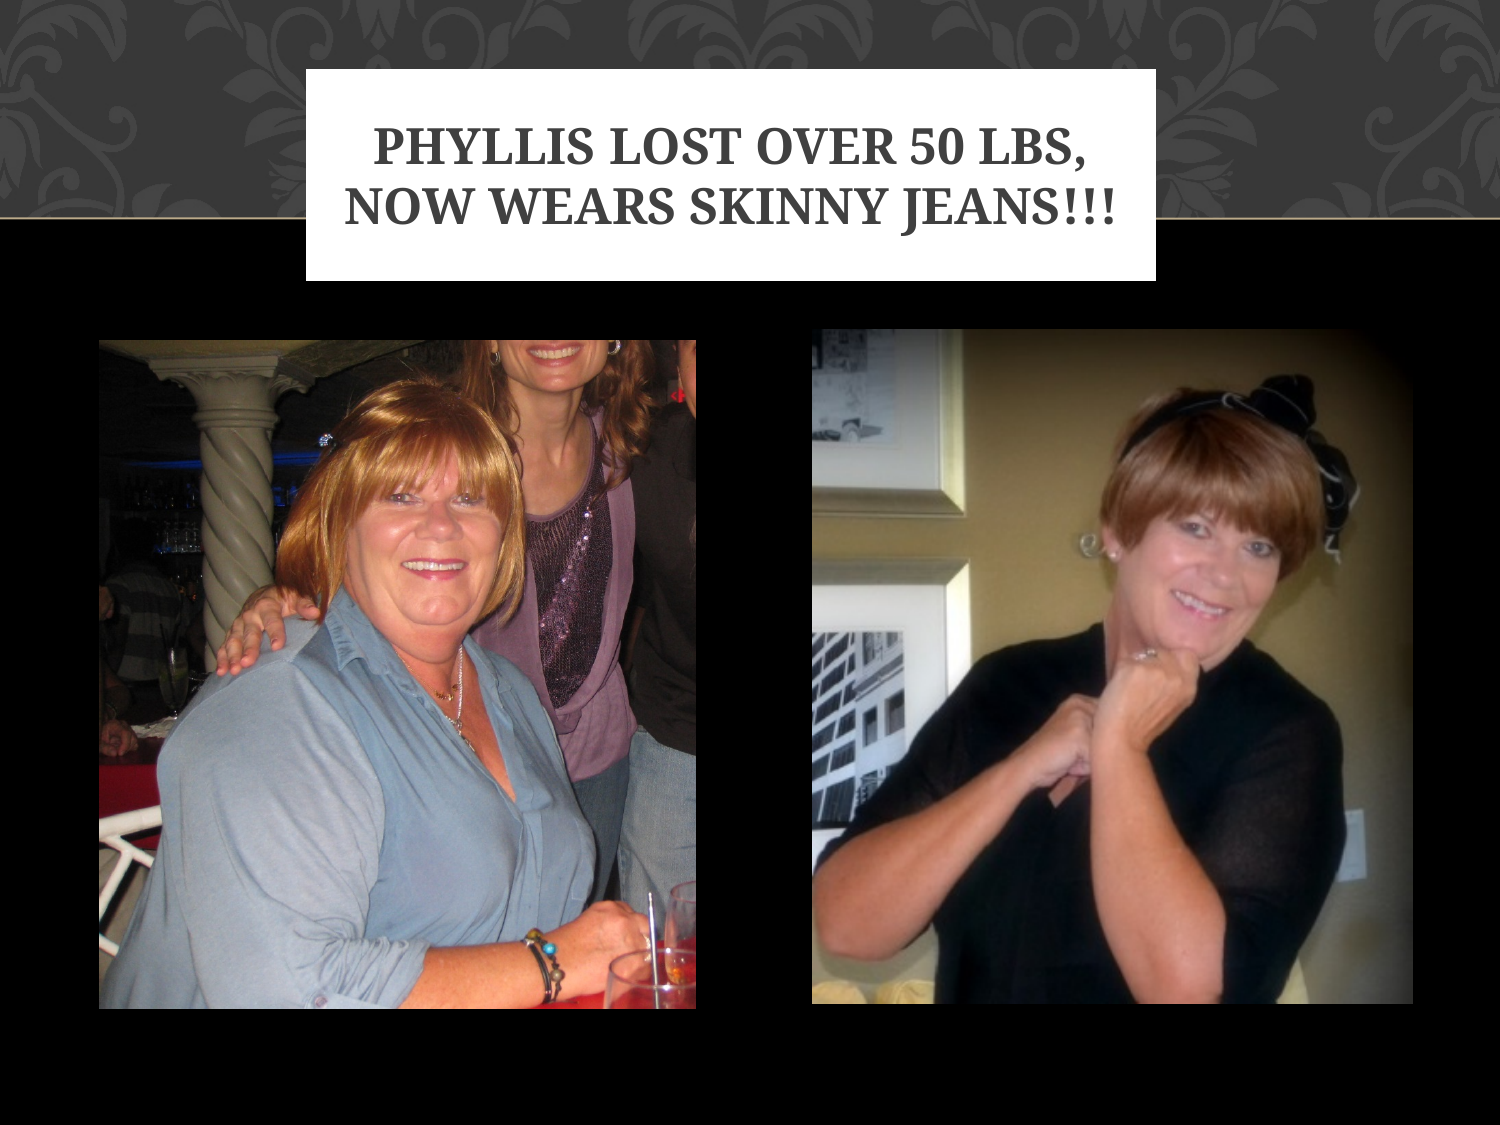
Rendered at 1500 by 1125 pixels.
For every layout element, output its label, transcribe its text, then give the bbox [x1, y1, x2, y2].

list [99, 339, 696, 1009]
title Phyllis lost over 50 lbs, now Wears Skinny Jeans!!! [306, 69, 1156, 281]
picture [812, 329, 1413, 1005]
